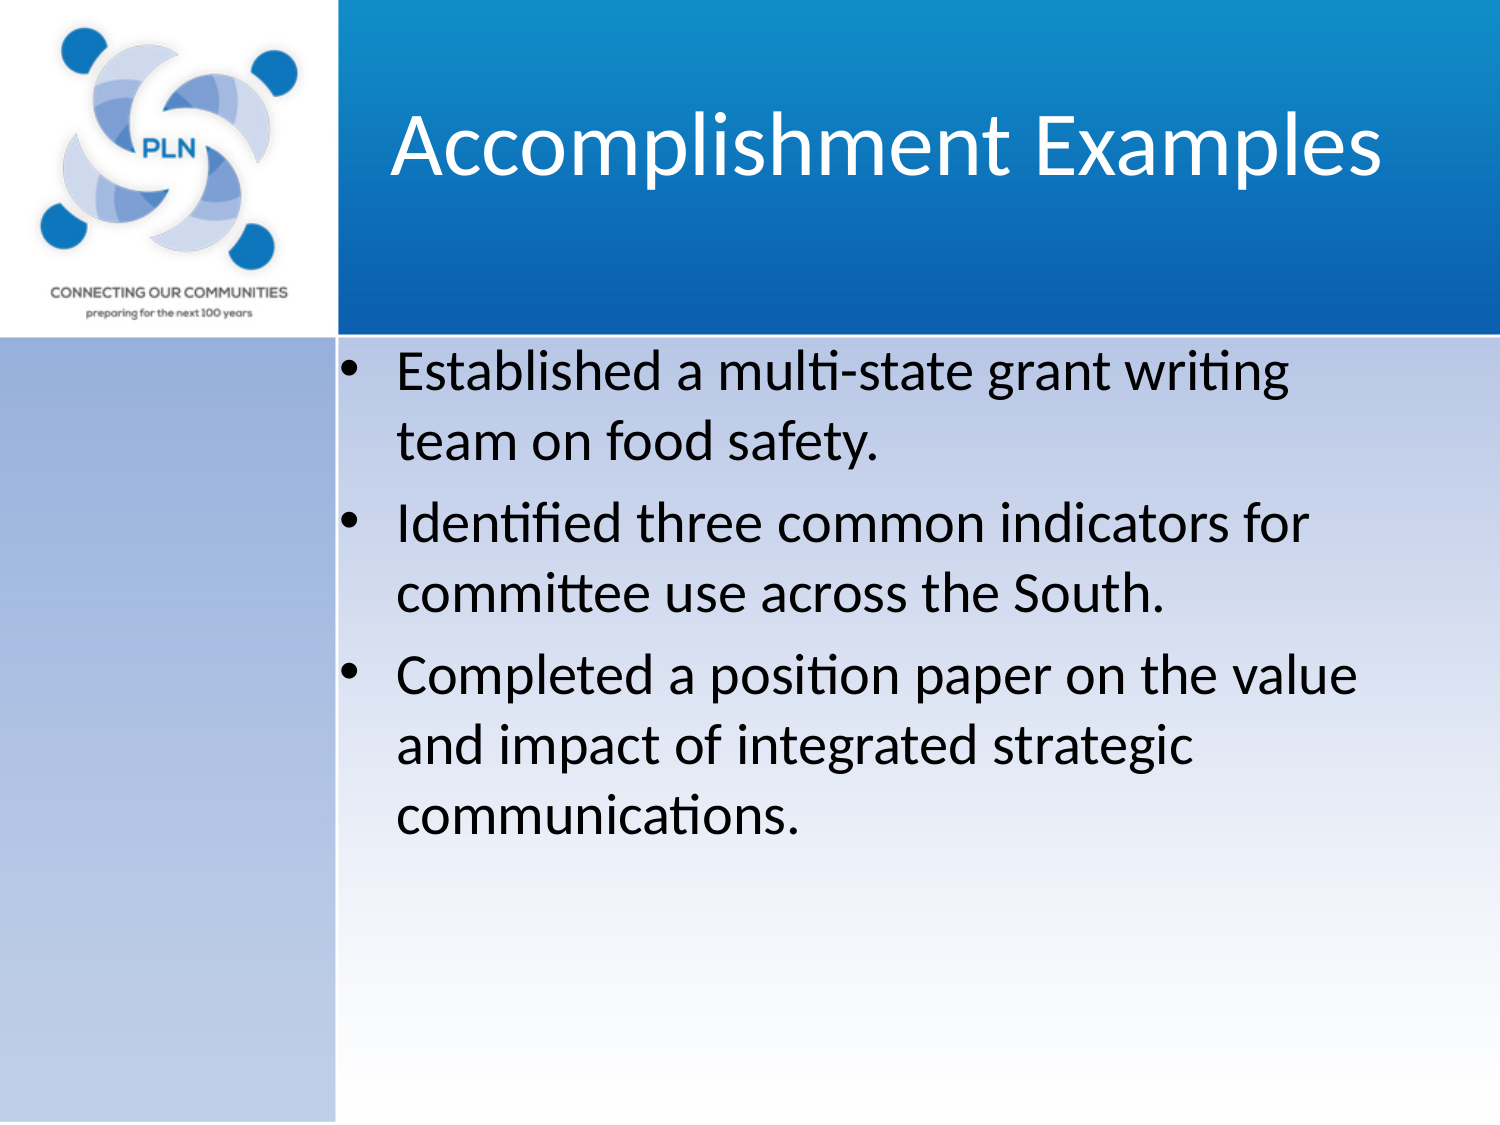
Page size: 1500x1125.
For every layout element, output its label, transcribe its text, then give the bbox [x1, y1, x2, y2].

title Accomplishment Examples [350, 45, 1425, 233]
picture [0, 0, 1500, 1125]
list Established a multi-state grant writing team on food safety. Identified three common indicators for committee use across the South. Completed a position paper on the value and impact of integrated strategic communications. [324, 324, 1425, 1005]
